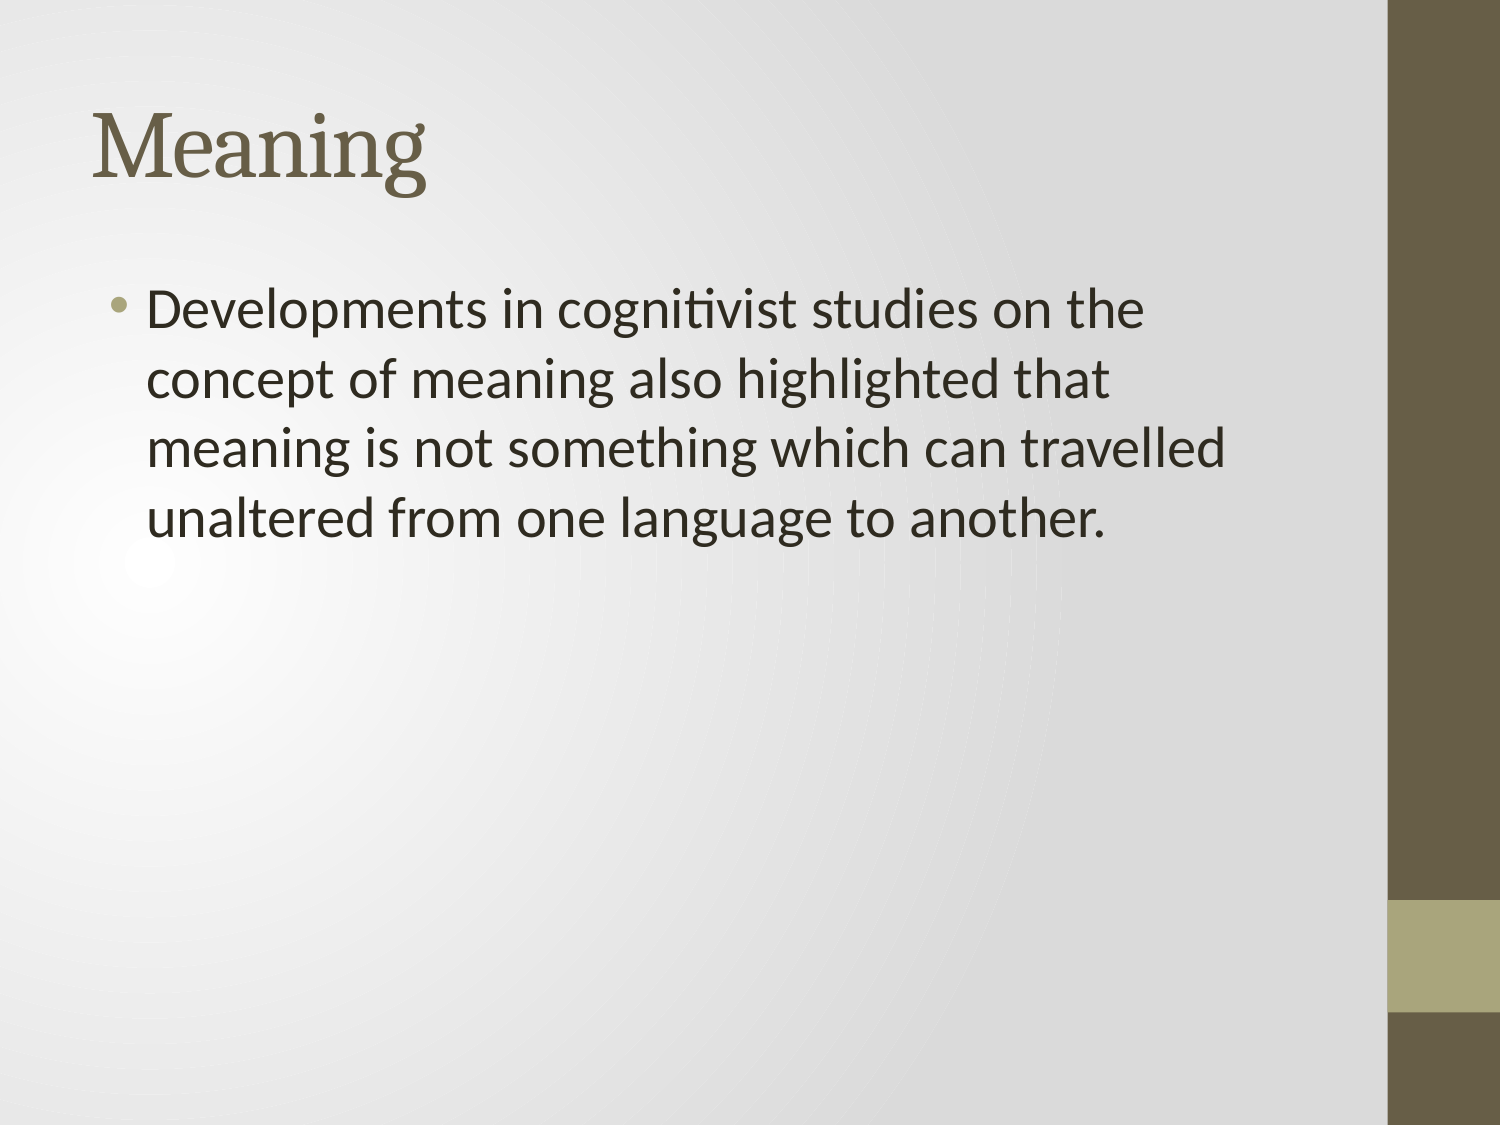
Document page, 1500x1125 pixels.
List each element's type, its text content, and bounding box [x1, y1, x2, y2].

list Developments in cognitivist studies on the concept of meaning also highlighted that meaning is not something which can travelled unaltered from one language to another. [75, 262, 1325, 1050]
title Meaning [75, 45, 1325, 233]
